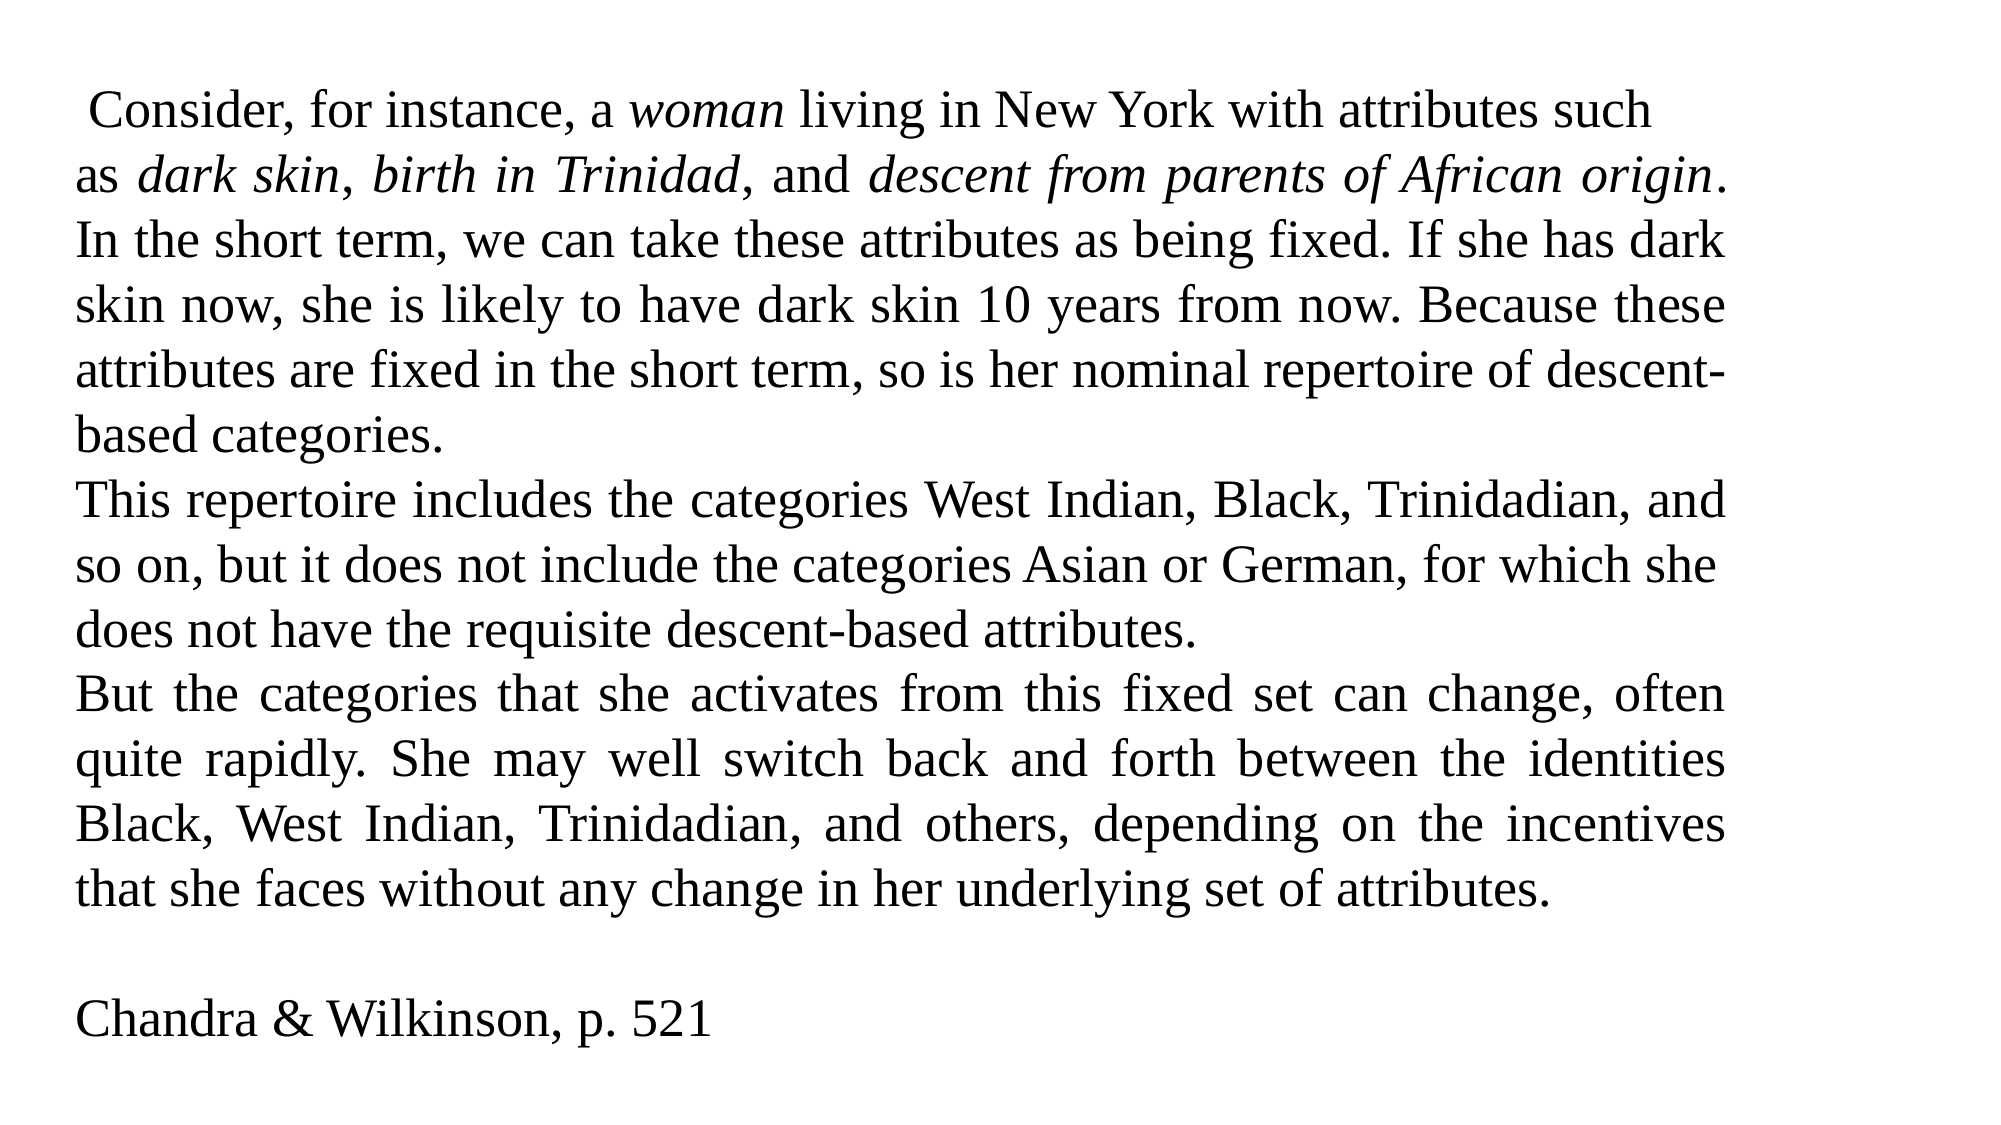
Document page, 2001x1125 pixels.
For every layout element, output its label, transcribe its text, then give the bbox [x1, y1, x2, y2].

text_box Consider, for instance, a woman living in New York with attributes such as dark skin, birth in Trinidad, and descent from parents of African origin. In the short term, we can take these attributes as being fixed. If she has dark skin now, she is likely to have dark skin 10 years from now. Because these attributes are fixed in the short term, so is her nominal repertoire of descent-based categories. This repertoire includes the categories West Indian, Black, Trinidadian, and so on, but it does not include the categories Asian or German, for which she does not have the requisite descent-based attributes. But the categories that she activates from this fixed set can change, often quite rapidly. She may well switch back and forth between the identities Black, West Indian, Trinidadian, and others, depending on the incentives that she faces without any change in her underlying set of attributes. Chandra & Wilkinson, p. 521 [60, 65, 1744, 1055]
